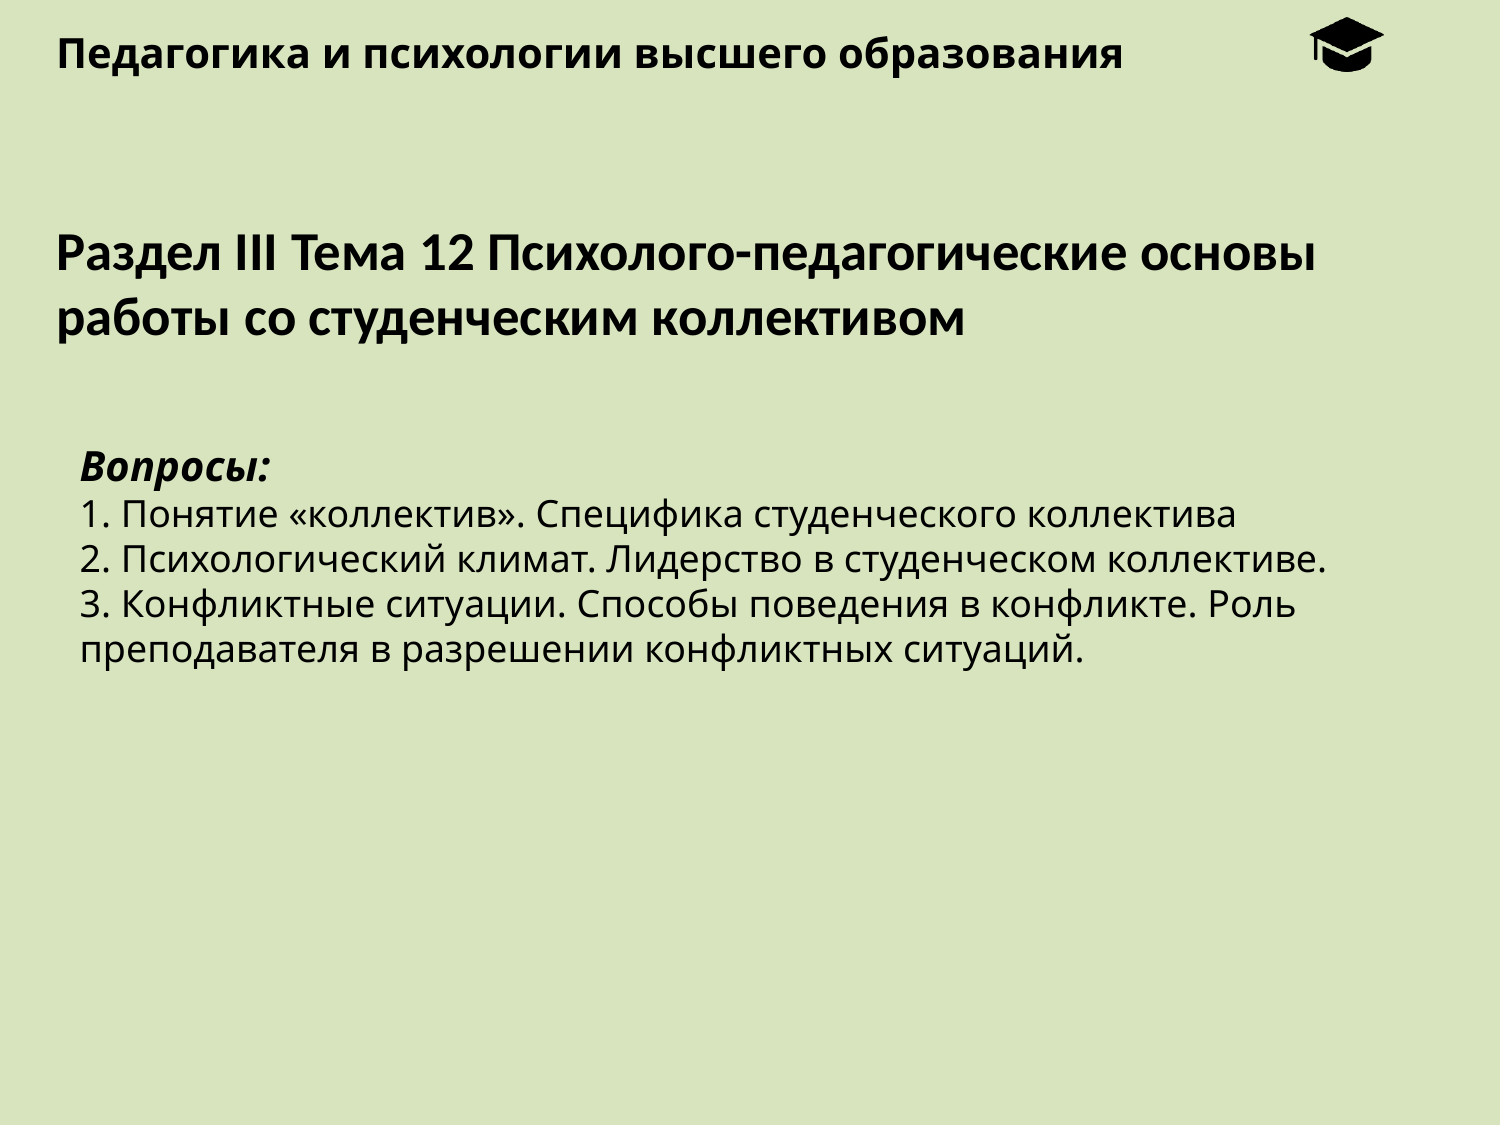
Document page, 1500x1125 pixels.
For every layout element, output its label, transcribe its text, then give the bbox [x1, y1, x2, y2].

text_box Вопросы: 1. Понятие «коллектив». Специфика студенческого коллектива 2. Психологический климат. Лидерство в студенческом коллективе. 3. Конфликтные ситуации. Способы поведения в конфликте. Роль преподавателя в разрешении конфликтных ситуаций. [64, 432, 1412, 678]
picture [1304, 0, 1388, 99]
text_box Педагогика и психологии высшего образования [41, 19, 1500, 134]
title Раздел III Тема 12 Психолого-педагогические основы работы со студенческим коллективом [41, 134, 1483, 355]
